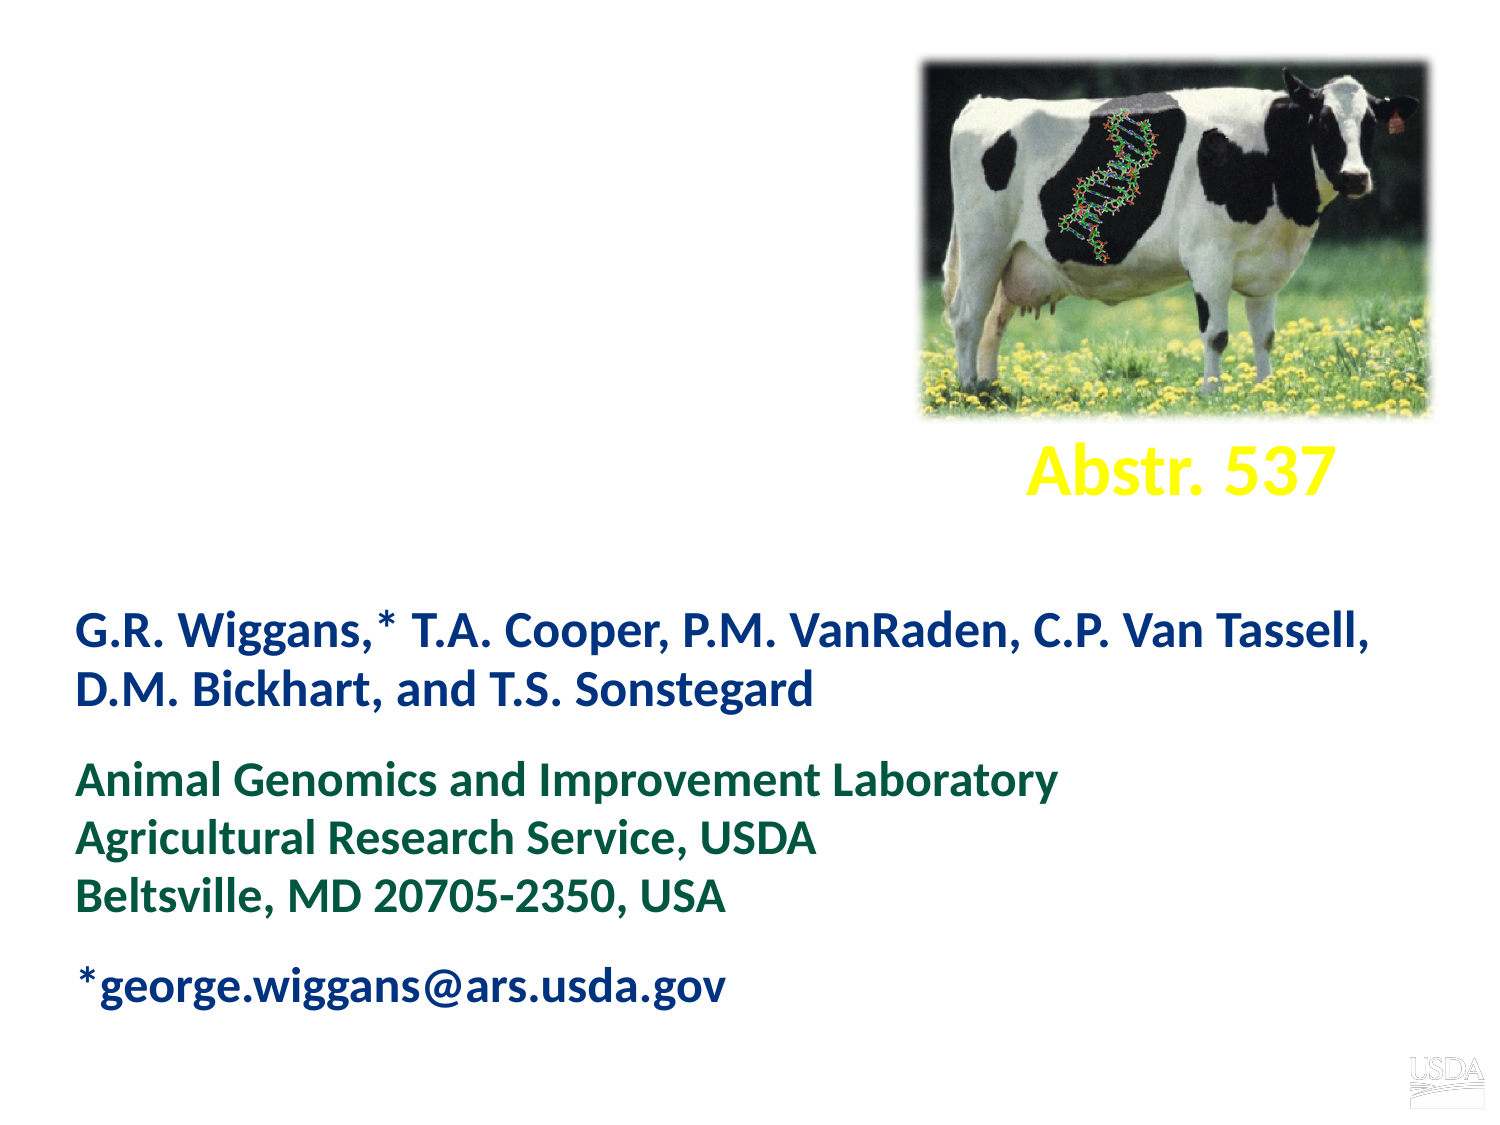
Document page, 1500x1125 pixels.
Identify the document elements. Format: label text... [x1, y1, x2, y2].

picture [1410, 1057, 1485, 1109]
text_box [911, 51, 1438, 426]
title Effect of increasing the number of SNP from 60,000 to 85,000 in genomic evaluation of Holsteins Abstr. 537 [74, 52, 1456, 516]
